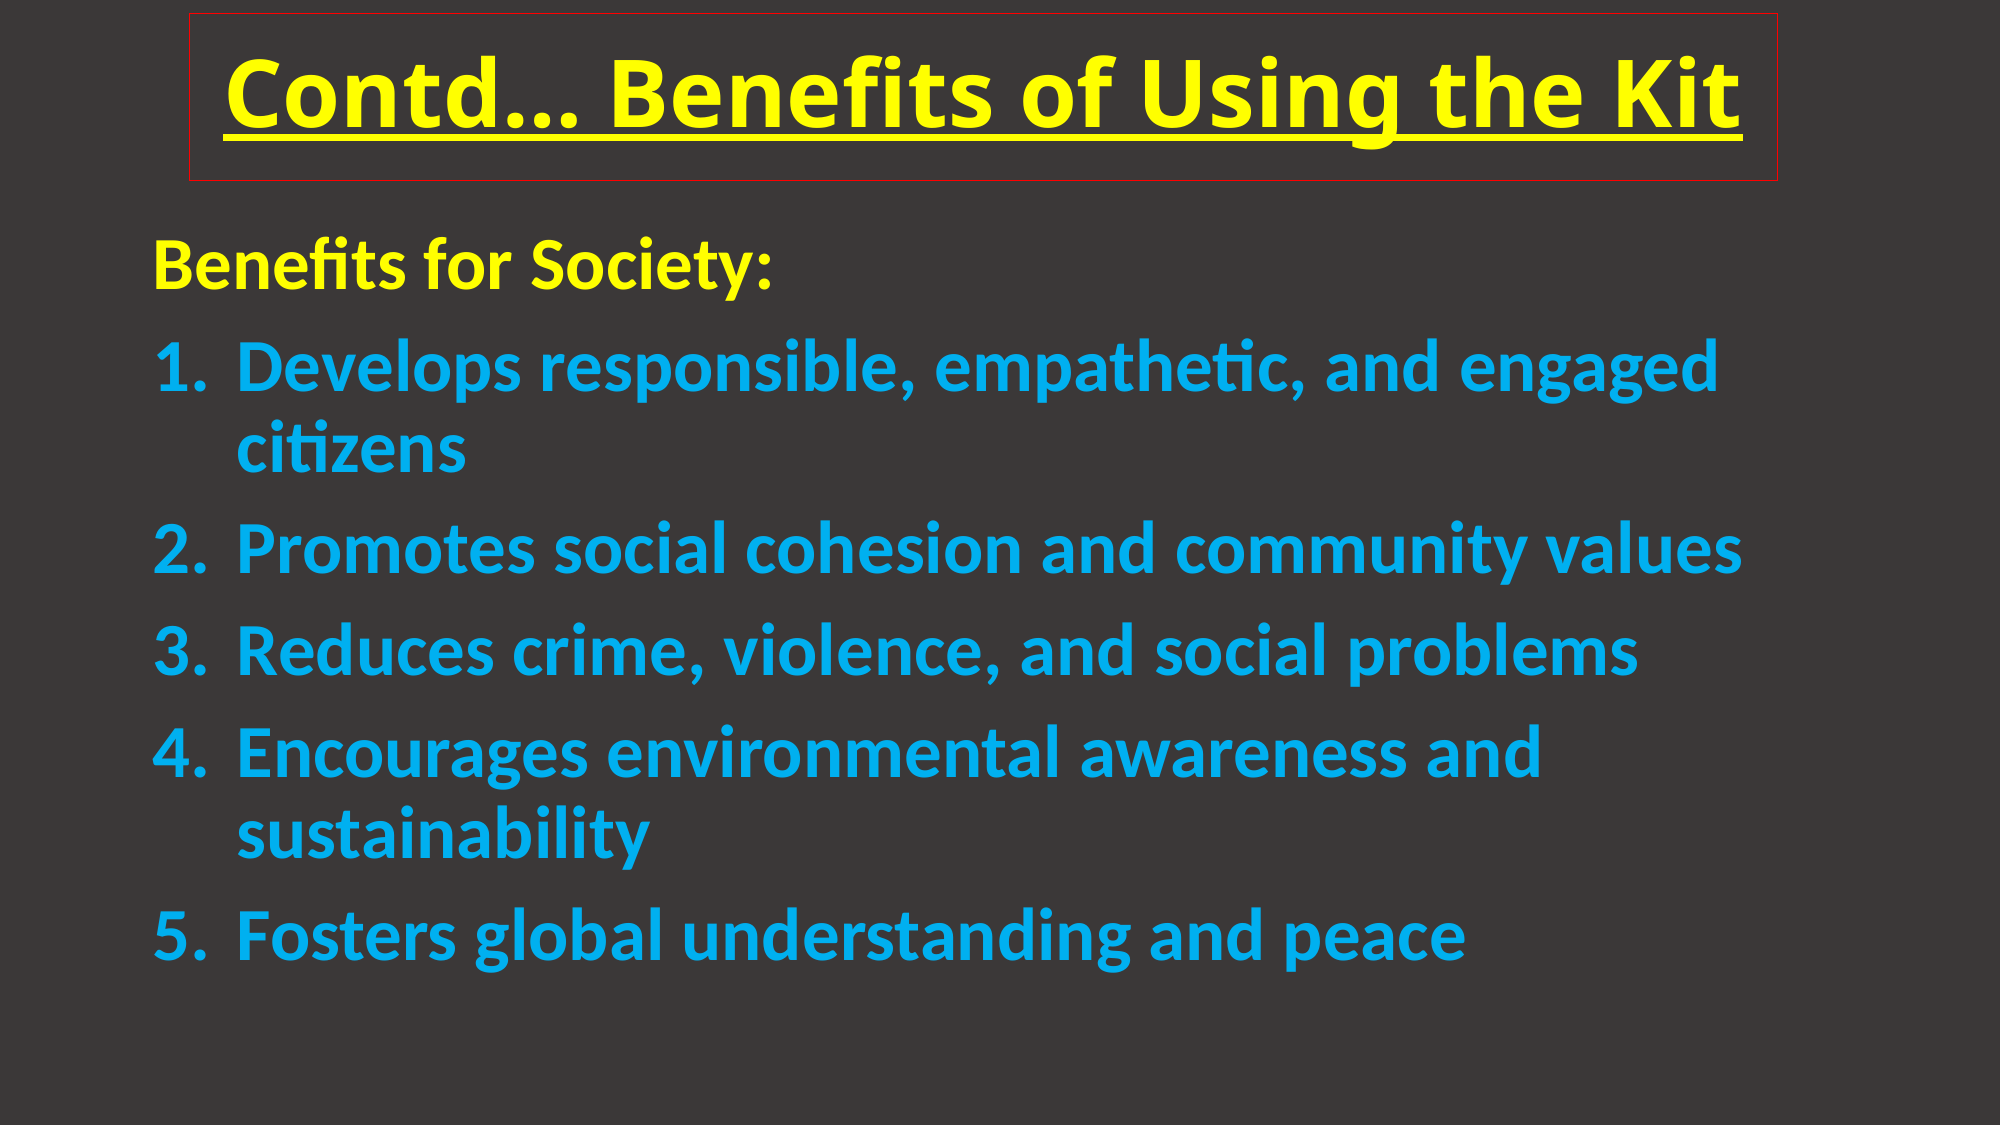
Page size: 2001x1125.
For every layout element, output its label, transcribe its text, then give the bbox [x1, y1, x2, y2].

list Benefits for Society: Develops responsible, empathetic, and engaged citizens Promotes social cohesion and community values Reduces crime, violence, and social problems Encourages environmental awareness and sustainability Fosters global understanding and peace [137, 217, 1909, 1018]
title Contd… Benefits of Using the Kit [189, 13, 1778, 181]
